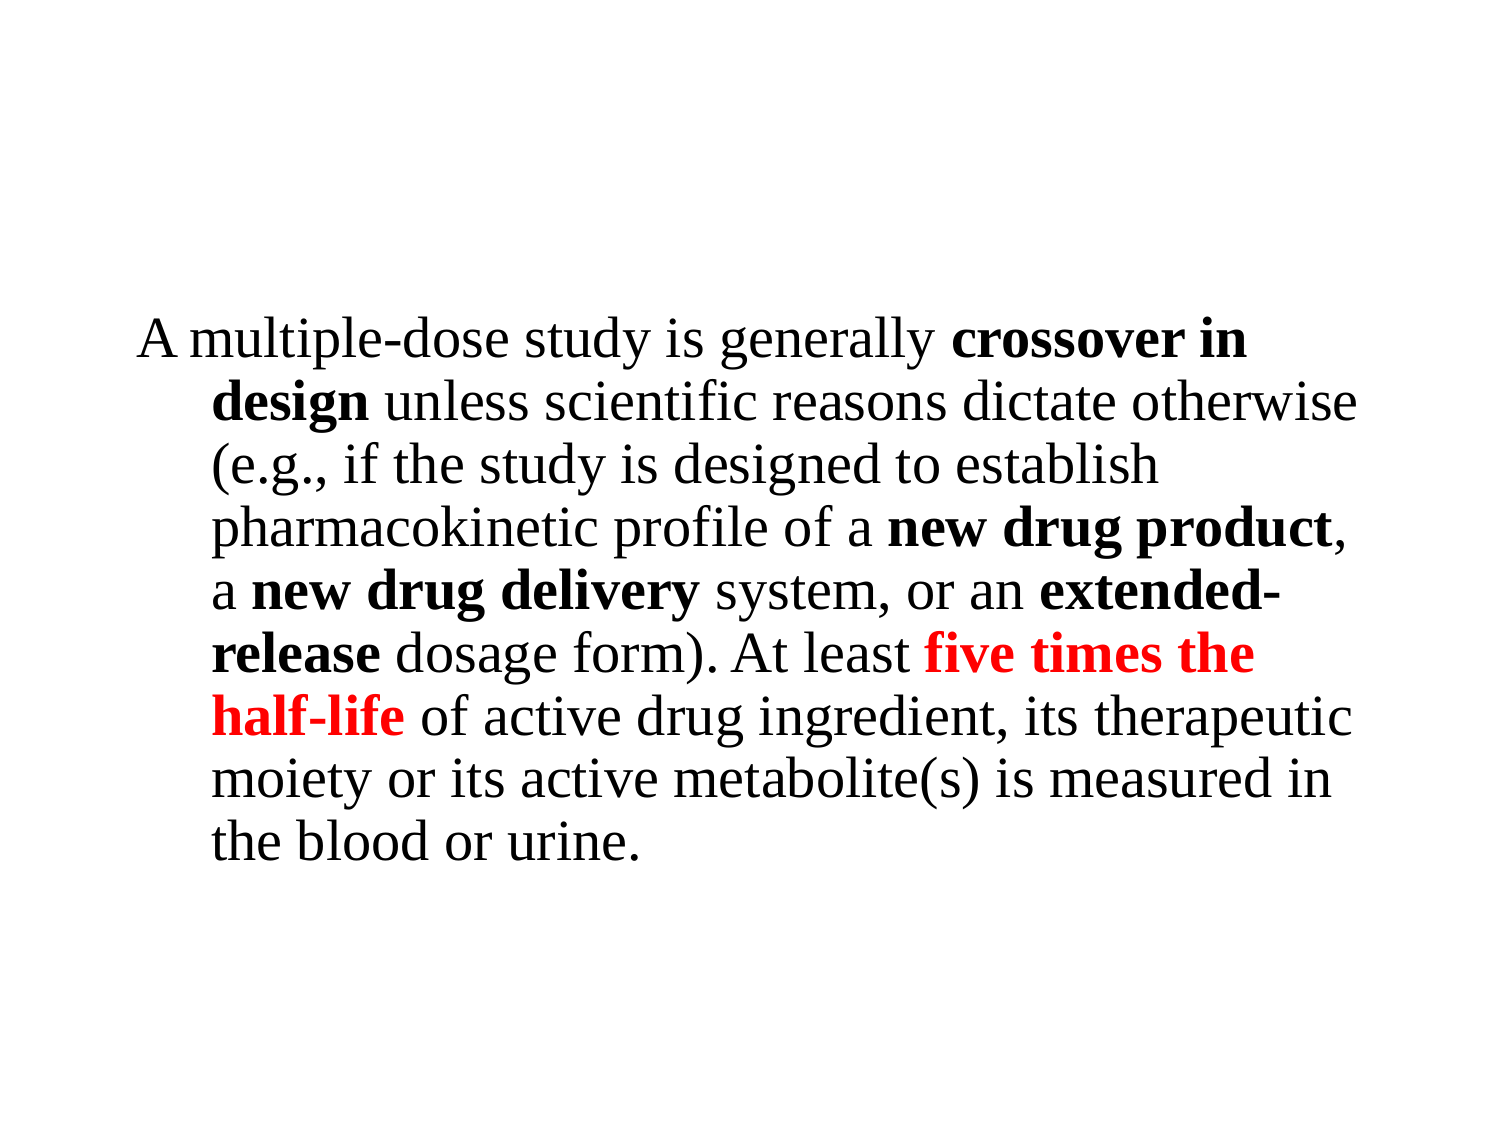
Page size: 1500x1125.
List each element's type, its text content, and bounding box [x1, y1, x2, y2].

list A multiple-dose study is generally crossover in design unless scientific reasons dictate otherwise (e.g., if the study is designed to establish pharmacokinetic profile of a new drug product, a new drug delivery system, or an extended-release dosage form). At least five times the half-life of active drug ingredient, its therapeutic moiety or its active metabolite(s) is measured in the blood or urine. [103, 299, 1397, 1014]
